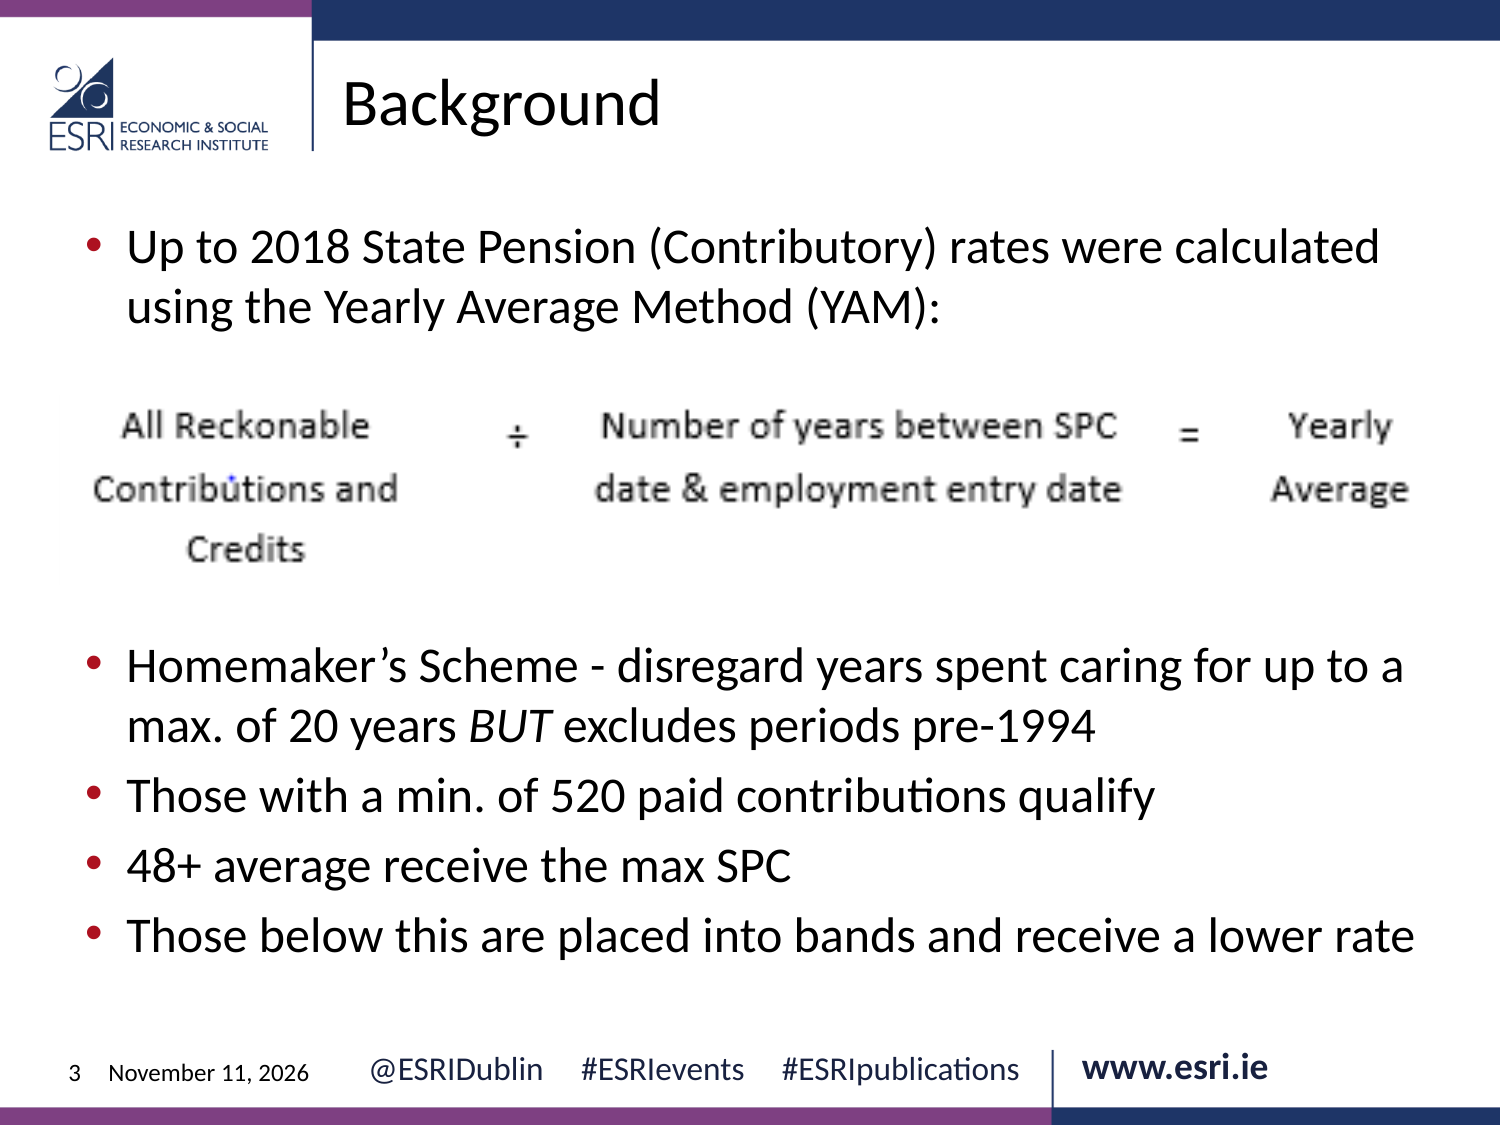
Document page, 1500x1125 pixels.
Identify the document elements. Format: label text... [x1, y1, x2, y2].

list Up to 2018 State Pension (Contributory) rates were calculated using the Yearly Average Method (YAM): Homemaker’s Scheme - disregard years spent caring for up to a max. of 20 years BUT excludes periods pre-1994 Those with a min. of 520 paid contributions qualify 48+ average receive the max SPC Those below this are placed into bands and receive a lower rate [70, 593, 1448, 1001]
slide_number 3 [0, 1049, 93, 1110]
list Background [327, 51, 1437, 153]
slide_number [93, 1049, 354, 1110]
picture [0, 0, 1500, 1125]
list Up to 2018 State Pension (Contributory) rates were calculated using the Yearly Average Method (YAM): Homemaker’s Scheme - disregard years spent caring for up to a max. of 20 years BUT excludes periods pre-1994 Those with a min. of 520 paid contributions qualify 48+ average receive the max SPC Those below this are placed into bands and receive a lower rate [70, 206, 1448, 394]
